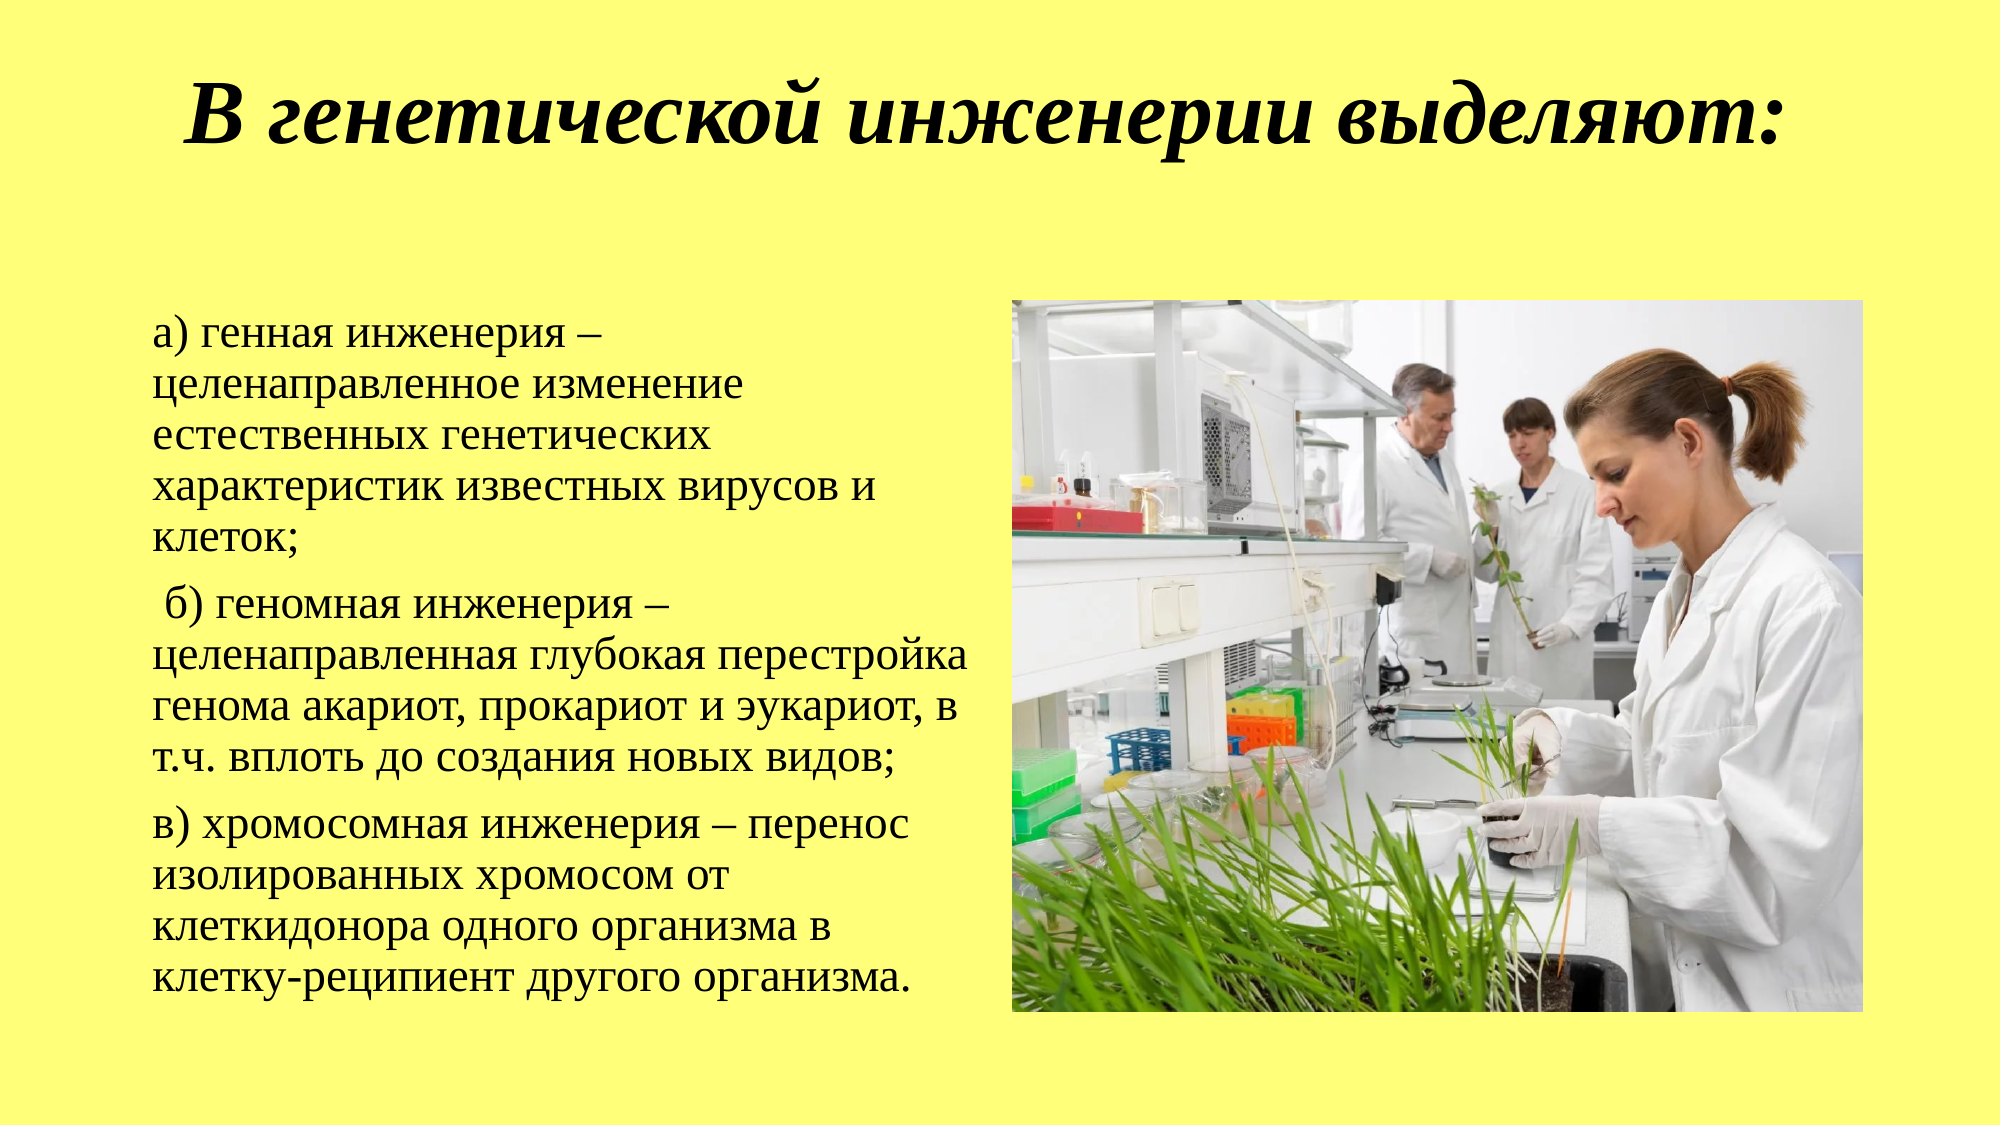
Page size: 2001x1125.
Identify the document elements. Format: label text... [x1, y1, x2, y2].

title В генетической инженерии выделяют: [137, 59, 1863, 278]
list а) генная инженерия – целенаправленное изменение естественных генетических характеристик известных вирусов и клеток; б) геномная инженерия – целенаправленная глубокая перестройка генома акариот, прокариот и эукариот, в т.ч. вплоть до создания новых видов; в) хромосомная инженерия – перенос изолированных хромосом от клеткидонора одного организма в клетку-реципиент другого организма. [137, 299, 988, 1014]
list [1012, 300, 1863, 1012]
